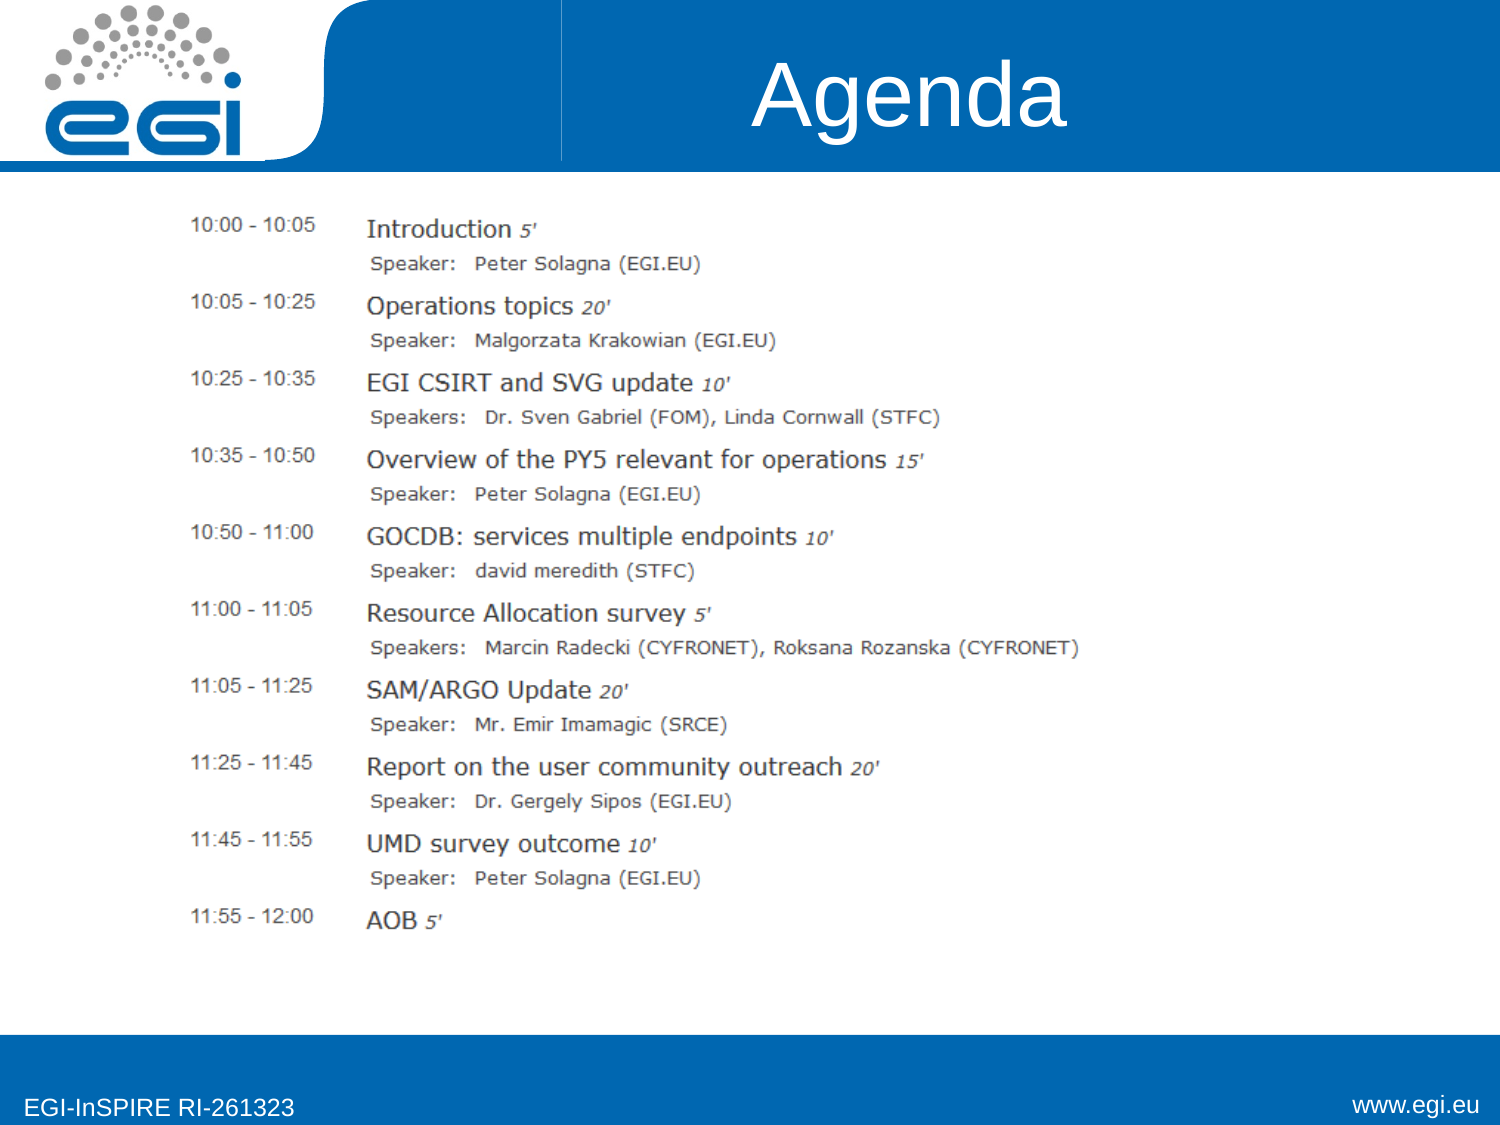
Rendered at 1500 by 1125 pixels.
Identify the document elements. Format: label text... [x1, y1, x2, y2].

picture [0, 0, 265, 161]
title Agenda [348, 19, 1471, 161]
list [170, 195, 1463, 957]
